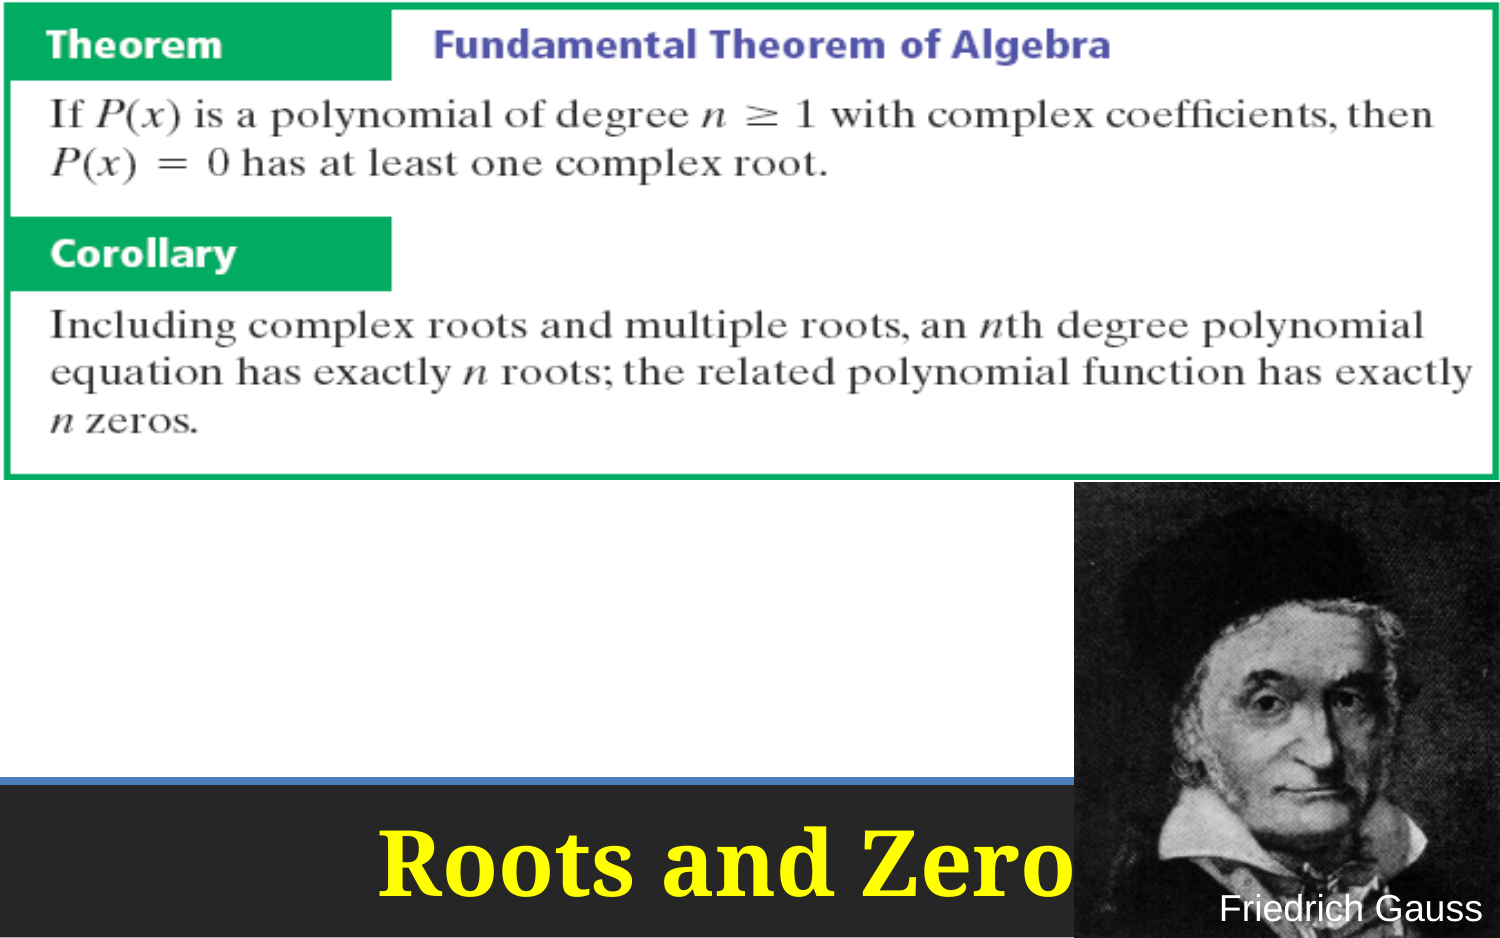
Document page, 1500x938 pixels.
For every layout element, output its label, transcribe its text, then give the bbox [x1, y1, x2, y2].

picture [0, 0, 1500, 480]
picture [1074, 482, 1500, 938]
title Roots and Zeros [37, 781, 1069, 938]
